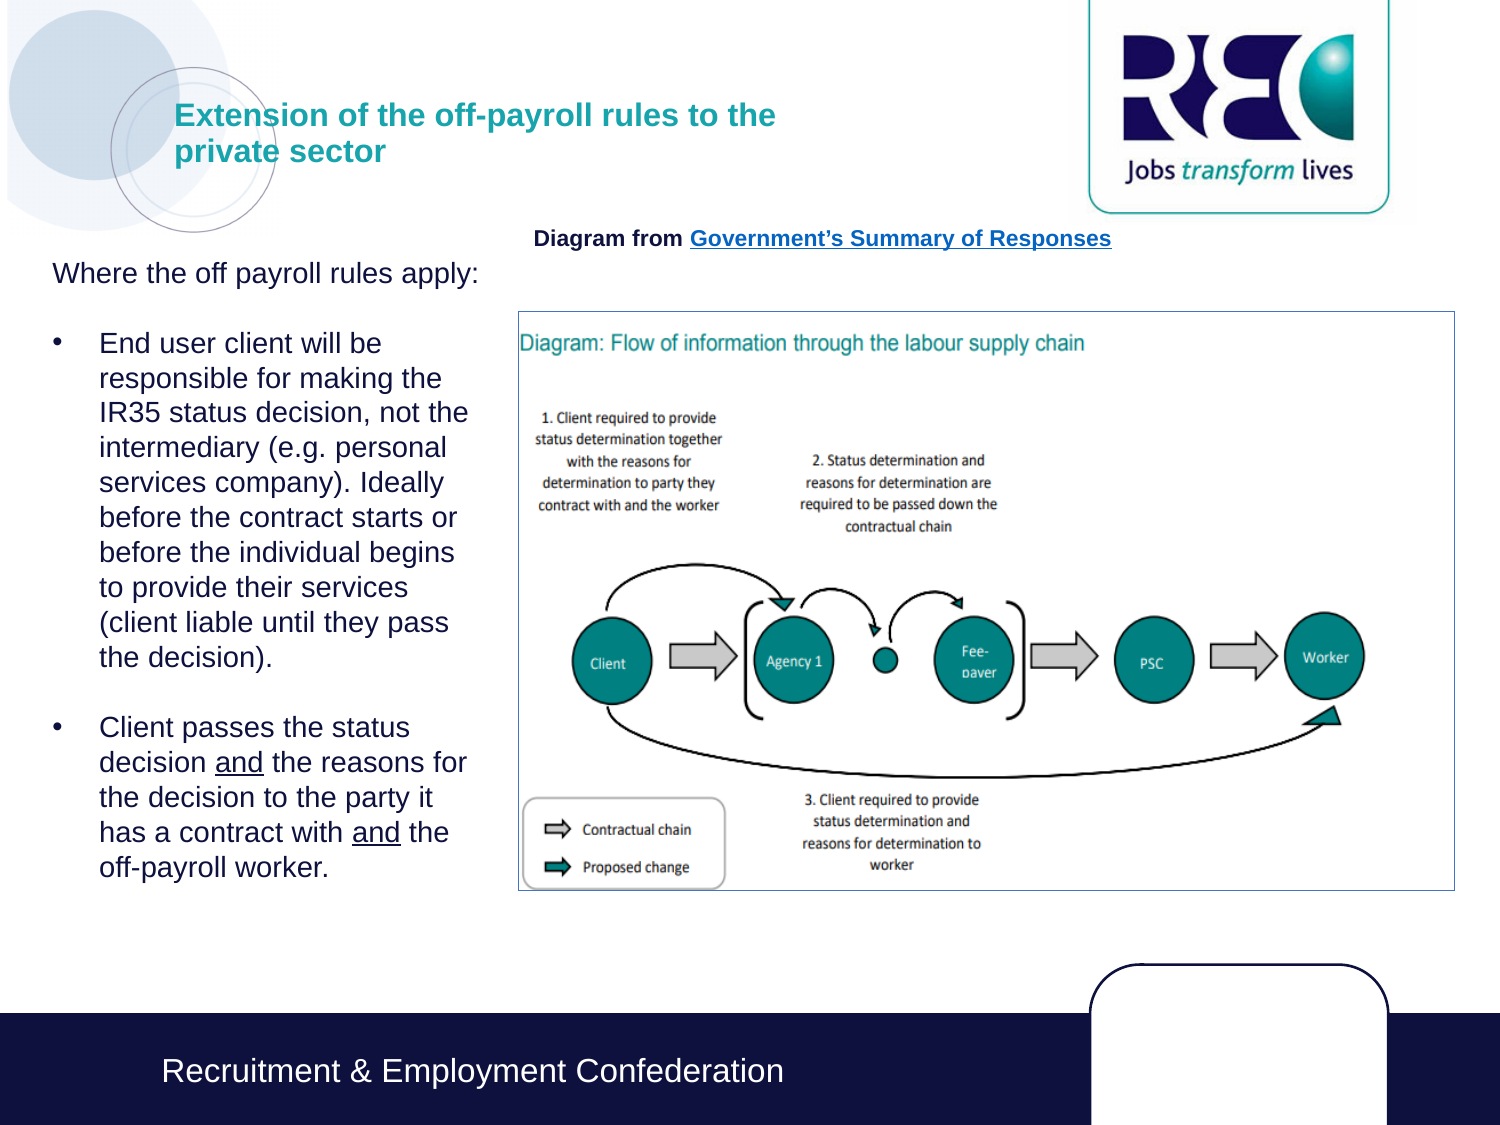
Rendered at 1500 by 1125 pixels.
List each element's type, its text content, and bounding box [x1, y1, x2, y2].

picture [518, 311, 1455, 891]
title Extension of the off-payroll rules to the private sector [289, 91, 906, 178]
text_box Diagram from Government’s Summary of Responses [518, 219, 1444, 269]
picture [1068, 0, 1417, 219]
text_box Where the off payroll rules apply: End user client will be responsible for making the IR35 status decision, not the intermediary (e.g. personal services company). Ideally before the contract starts or before the individual begins to provide their services (client liable until they pass the decision). Client passes the status decision and the reasons for the decision to the party it has a contract with and the off-payroll worker. [37, 246, 504, 891]
picture [7, 0, 289, 239]
